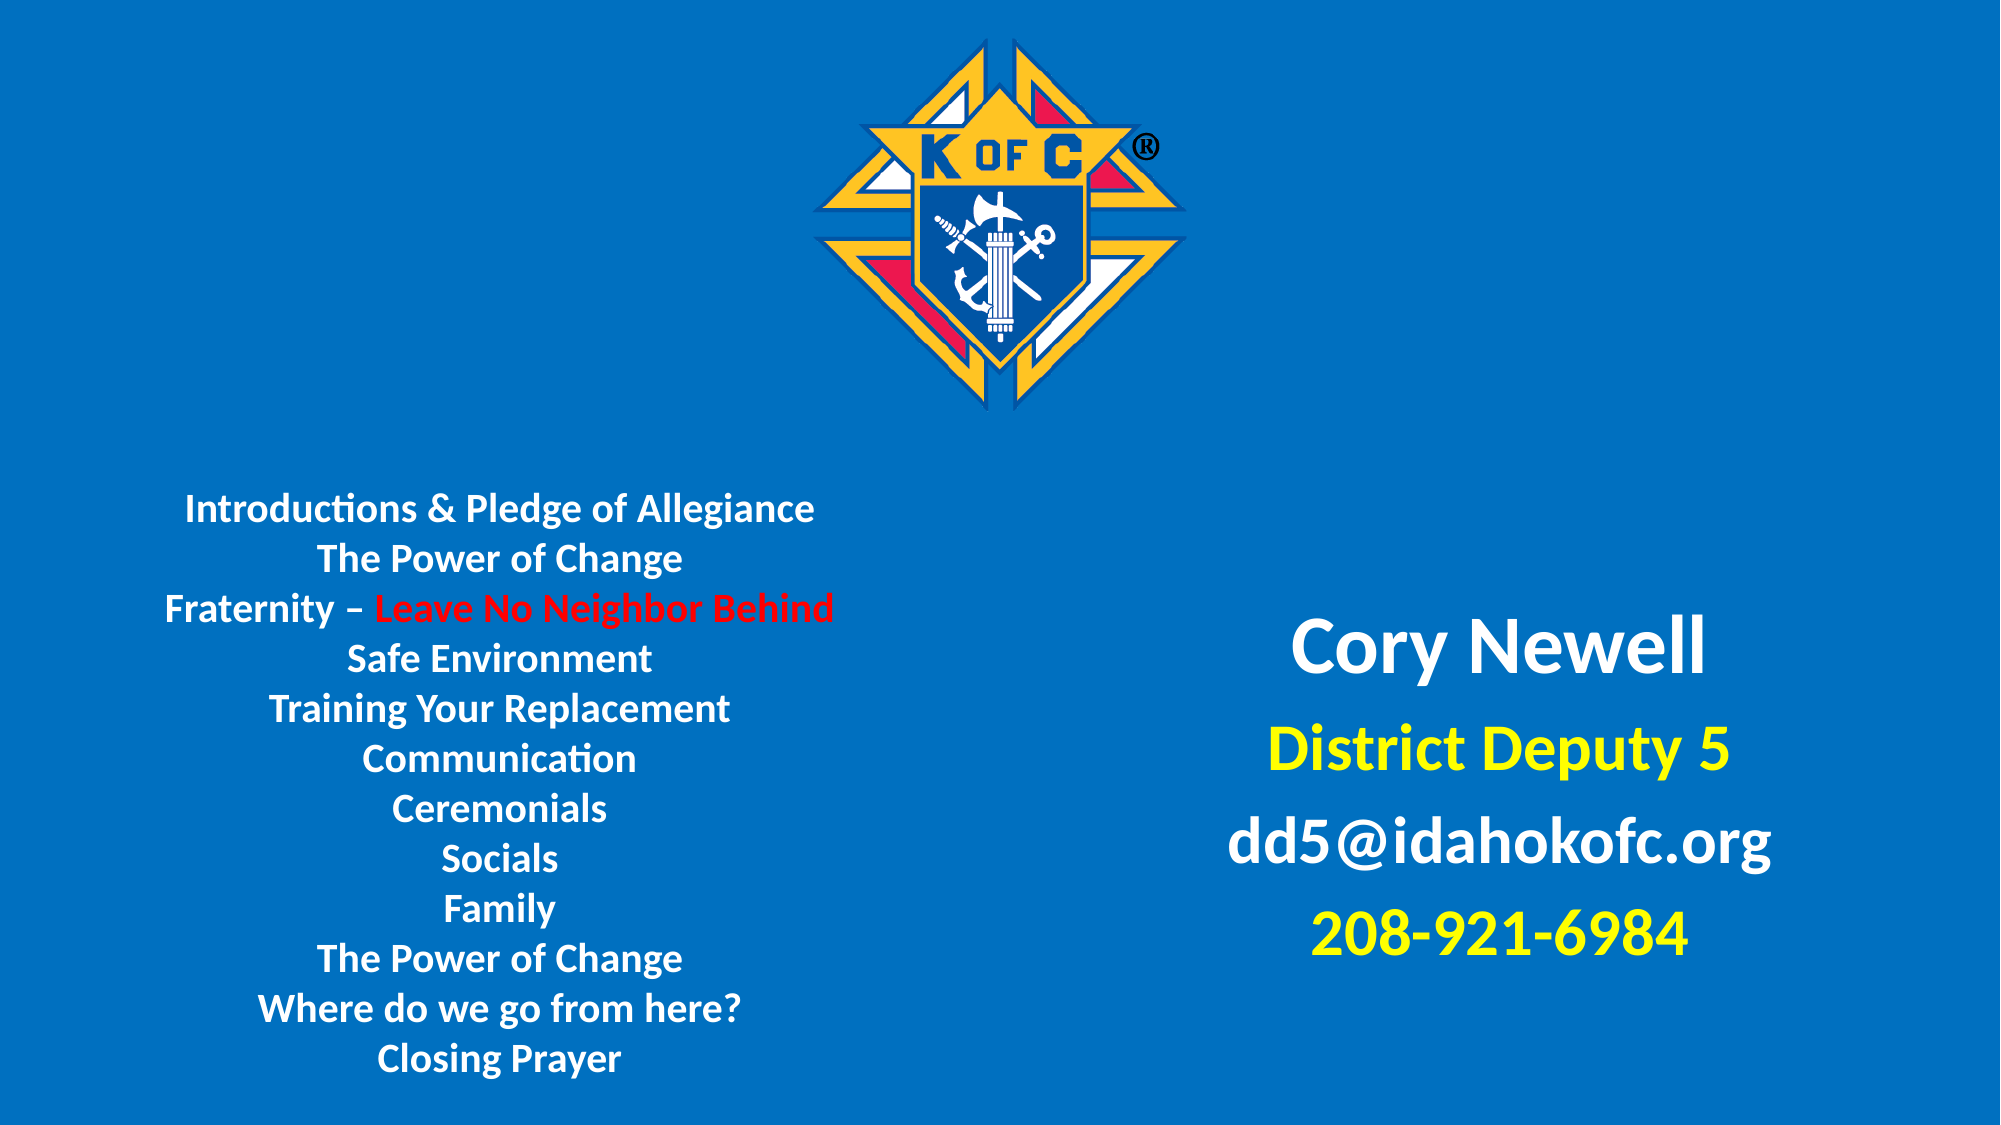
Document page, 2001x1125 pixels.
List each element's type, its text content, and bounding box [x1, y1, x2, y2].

picture [812, 36, 1188, 412]
text_box Introductions & Pledge of Allegiance The Power of Change Fraternity – Leave No Neighbor Behind Safe Environment Training Your Replacement Communication Ceremonials Socials Family The Power of Change Where do we go from here? Closing Prayer [0, 473, 999, 1089]
text_box Cory Newell District Deputy 5 dd5@idahokofc.org 208-921-6984 [999, 473, 2000, 1125]
